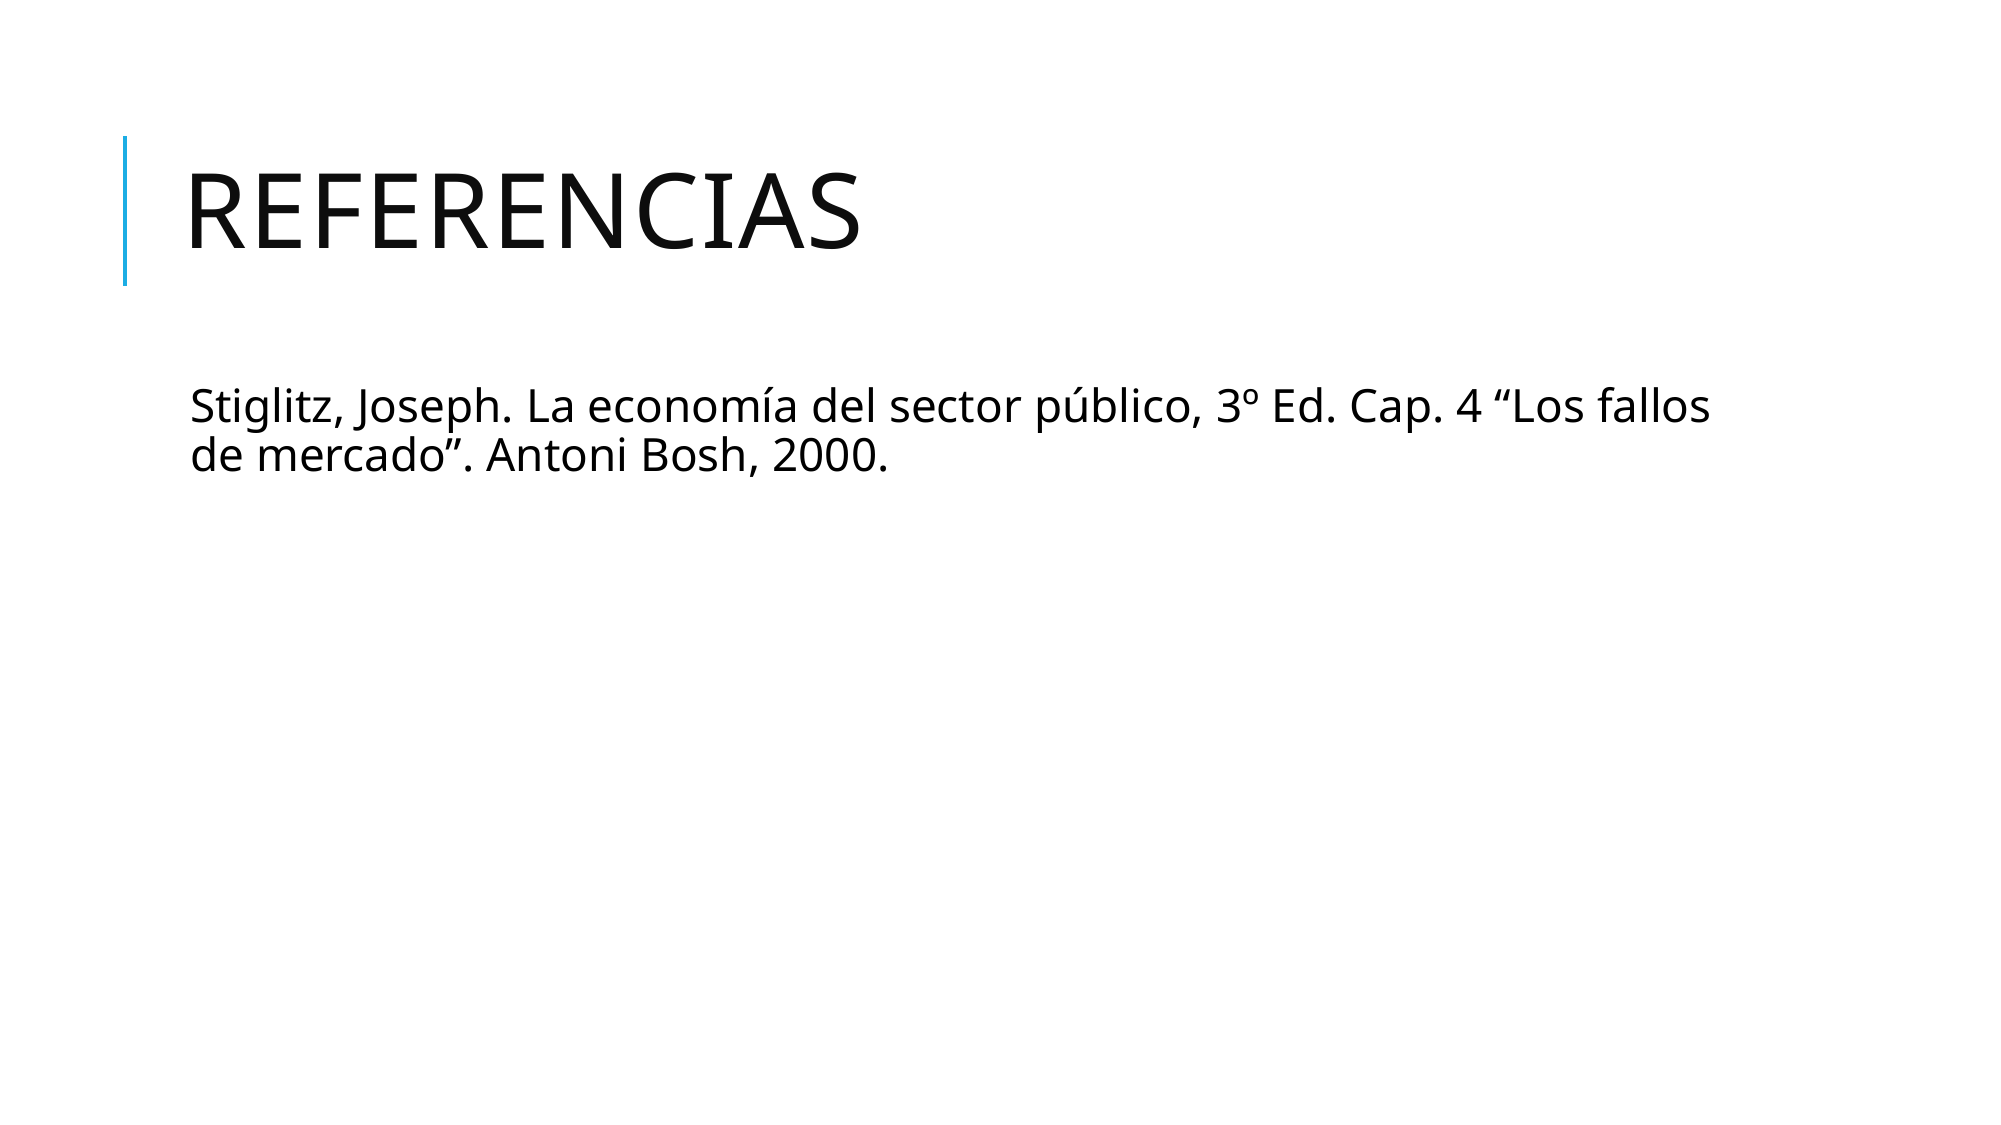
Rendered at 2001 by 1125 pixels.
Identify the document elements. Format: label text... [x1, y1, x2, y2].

list Stiglitz, Joseph. La economía del sector público, 3º Ed. Cap. 4 “Los fallos de mercado”. Antoni Bosh, 2000. [168, 375, 1763, 1035]
title referencias [168, 96, 1763, 342]
